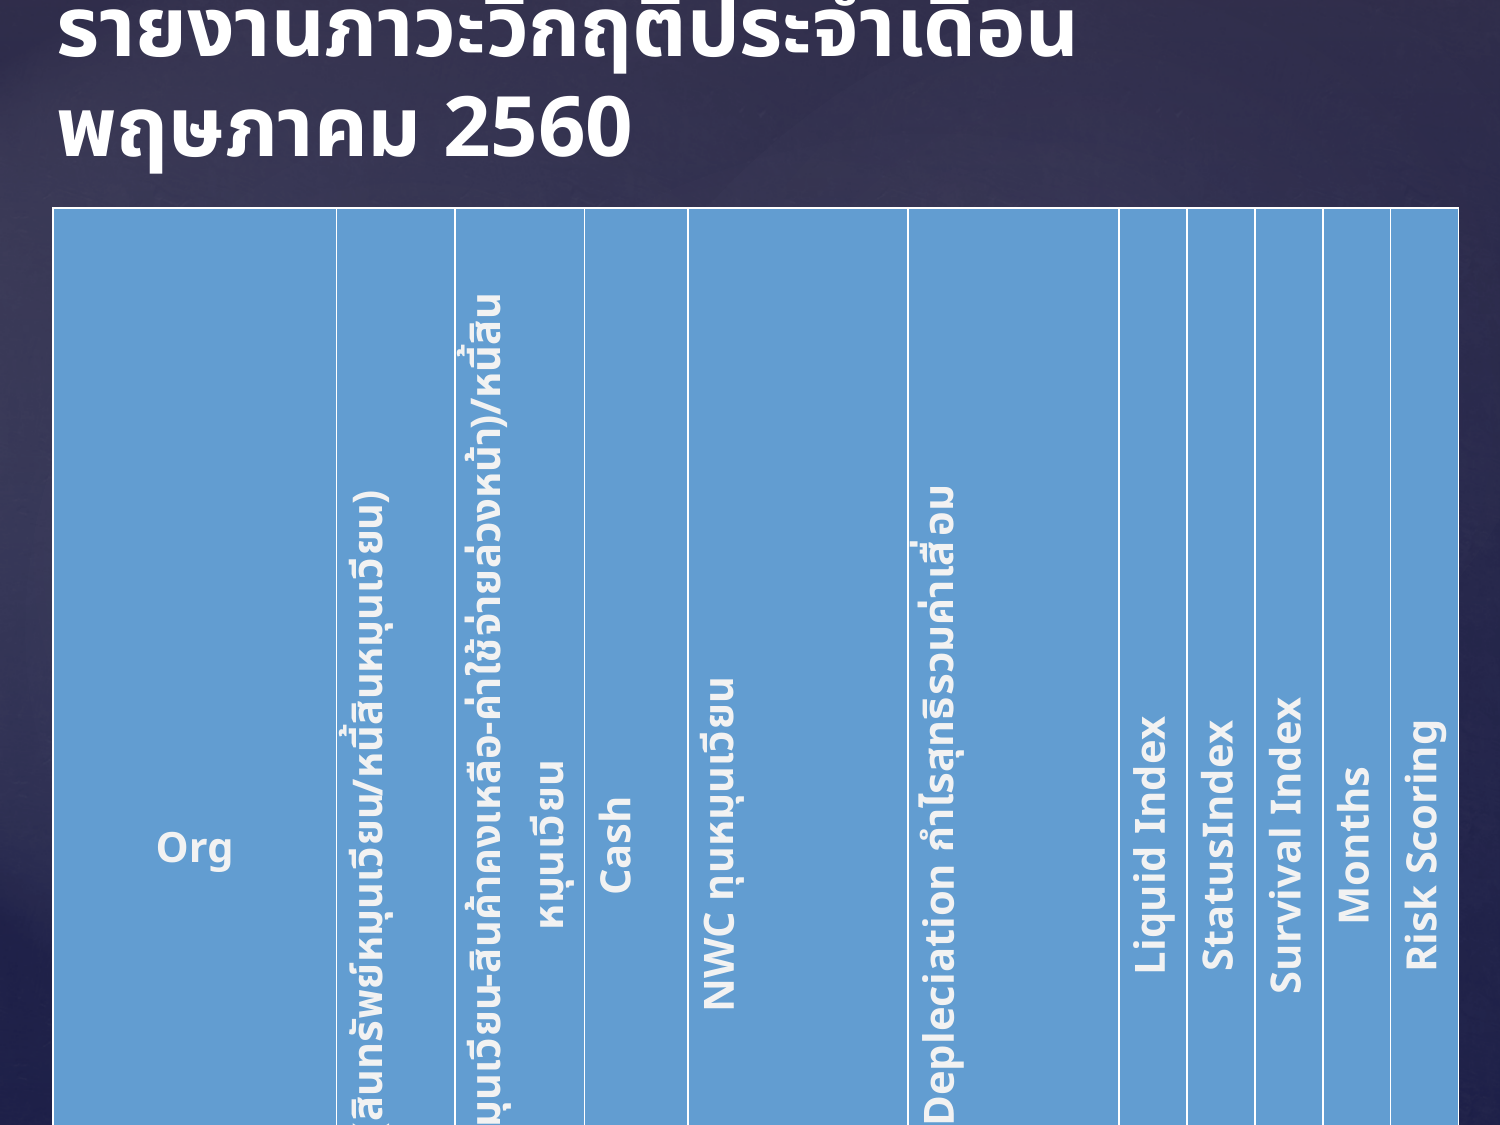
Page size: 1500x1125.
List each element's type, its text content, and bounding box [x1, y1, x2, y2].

table_header Months [1324, 209, 1390, 1125]
table_header Org [54, 209, 336, 1125]
table_header NI+Depleciation กำไรสุทธิรวมค่าเสื่อม [909, 209, 1118, 1125]
table_header StatusIndex [1188, 209, 1254, 1125]
table_header Liquid Index [1120, 209, 1186, 1125]
table_header NWC ทุนหมุนเวียน [689, 209, 907, 1125]
title รายงานภาวะวิกฤติประจำเดือน พฤษภาคม 2560 [41, 30, 1414, 181]
table_header QR (สินทรัพย์หมุนเวียน-สินค้าคงเหลือ-ค่าใช้จ่ายล่วงหน้า)/หนี้สินหมุนเวียน [456, 209, 584, 1125]
table_header Risk Scoring [1391, 209, 1458, 1125]
table_header CR (สินทรัพย์หมุนเวียน/หนี้สินหมุนเวียน) [337, 209, 454, 1125]
table_header Survival Index [1256, 209, 1322, 1125]
table_header Cash [585, 209, 687, 1125]
